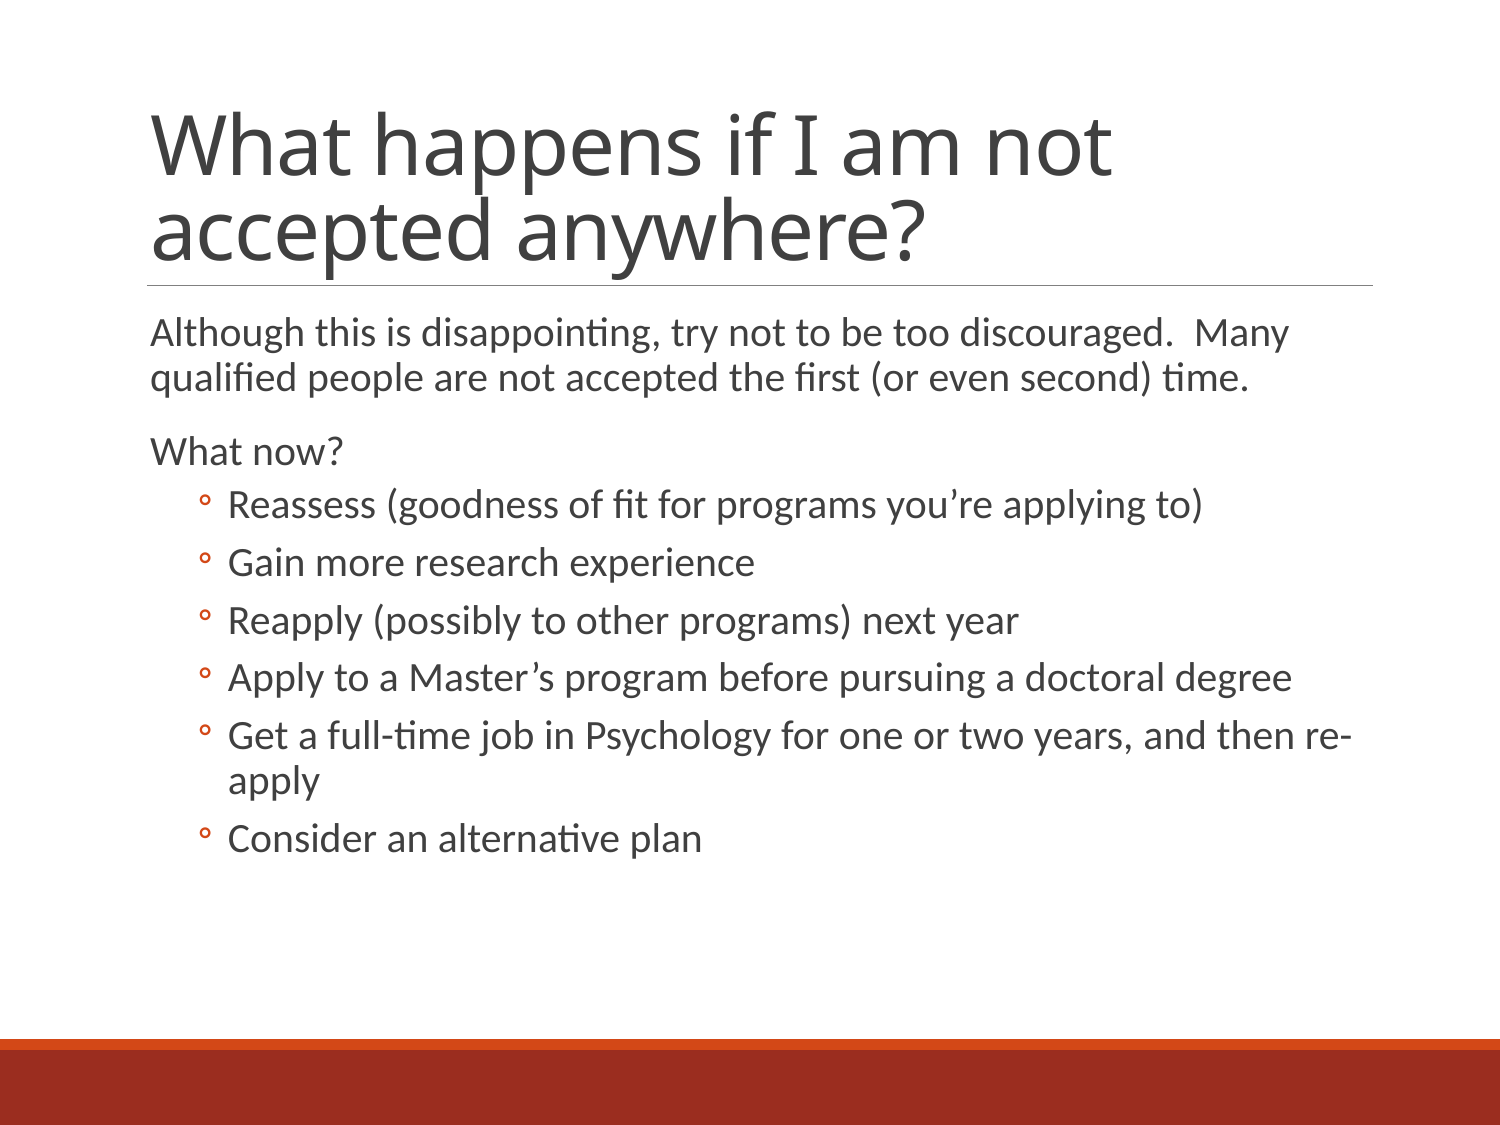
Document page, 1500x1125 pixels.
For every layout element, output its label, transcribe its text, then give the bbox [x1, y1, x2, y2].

list Although this is disappointing, try not to be too discouraged. Many qualified people are not accepted the first (or even second) time. What now? Reassess (goodness of fit for programs you’re applying to) Gain more research experience Reapply (possibly to other programs) next year Apply to a Master’s program before pursuing a doctoral degree Get a full-time job in Psychology for one or two years, and then re-apply Consider an alternative plan [135, 302, 1373, 1029]
title What happens if I am not accepted anywhere? [135, 47, 1373, 285]
